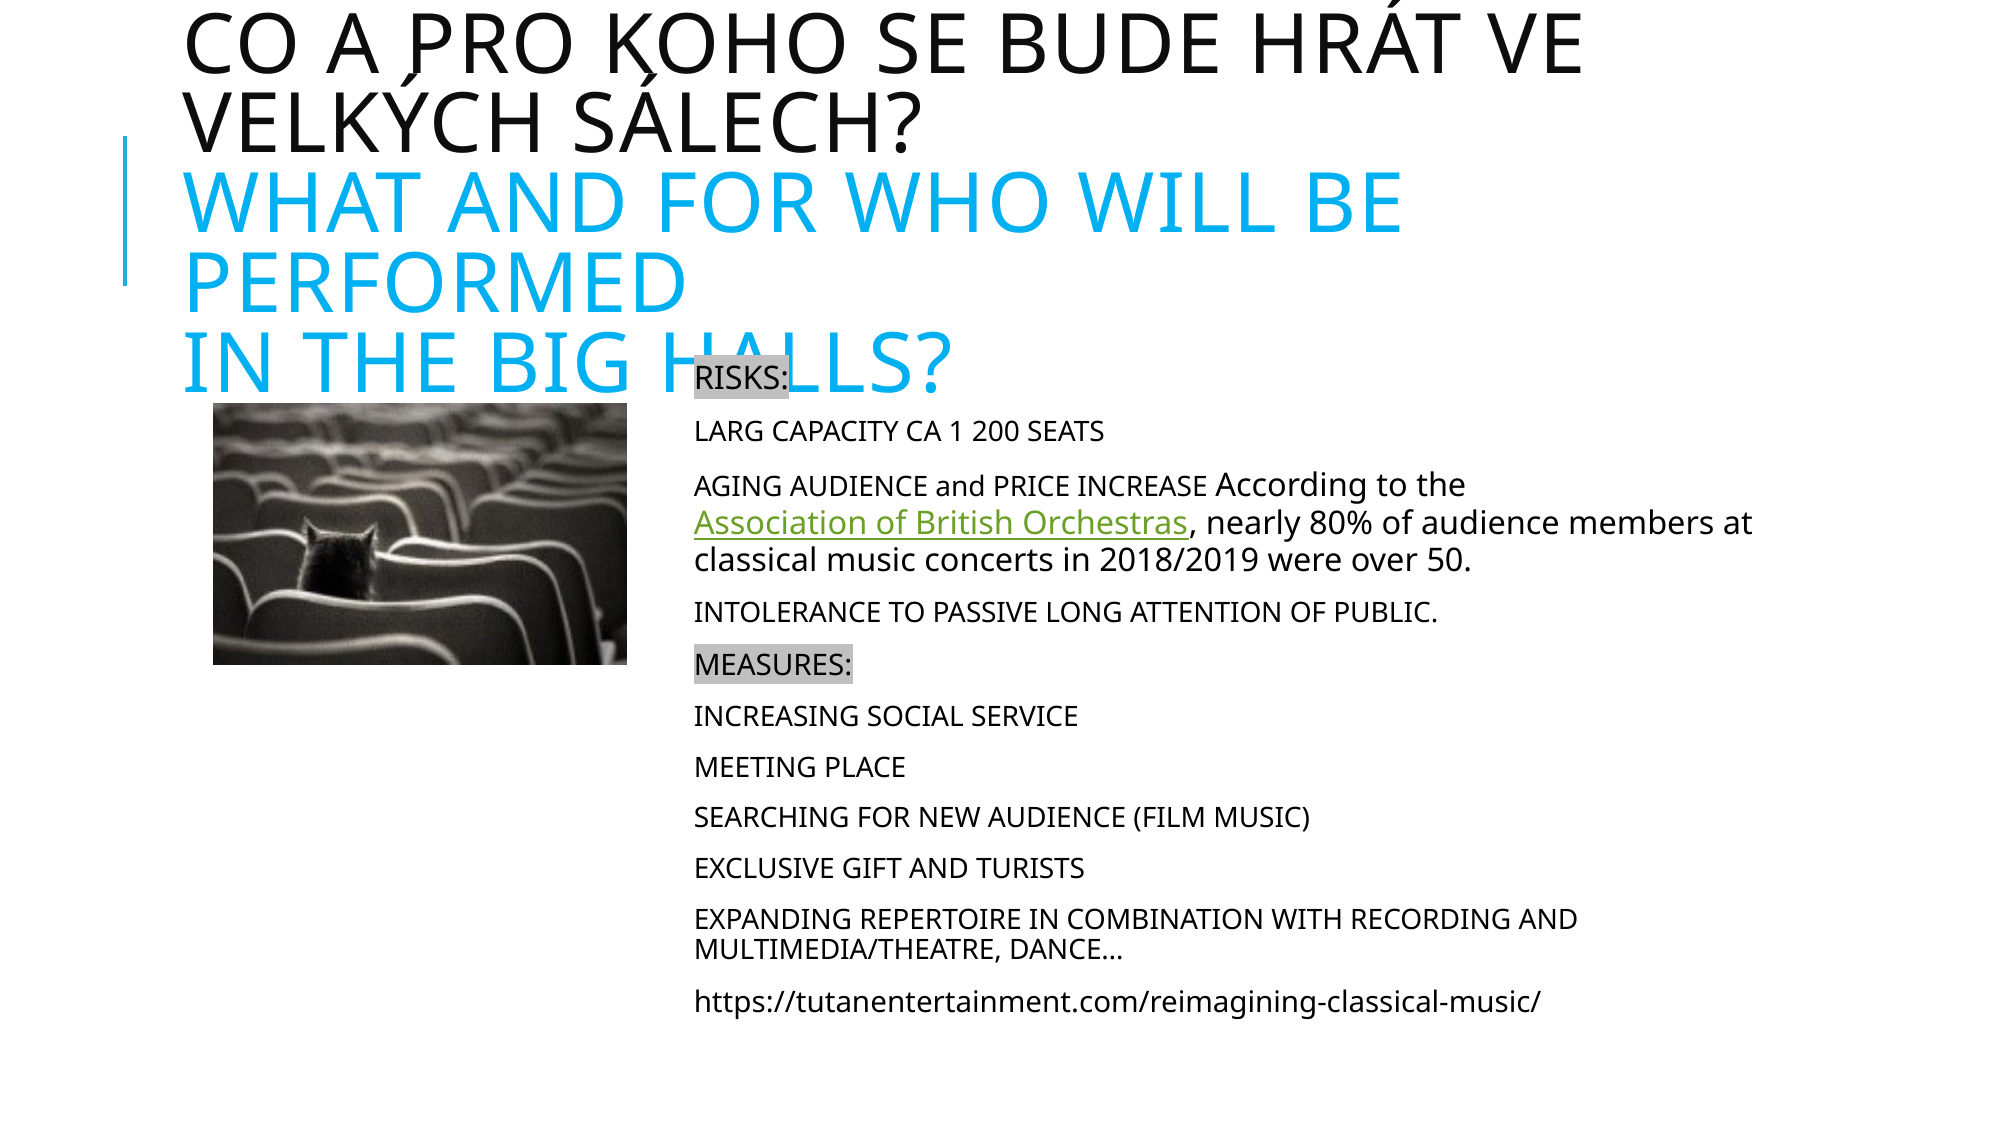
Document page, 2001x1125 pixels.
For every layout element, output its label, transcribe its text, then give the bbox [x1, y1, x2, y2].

list RISKS: LARG CAPACITY CA 1 200 SEATS AGING AUDIENCE and PRICE INCREASE According to the Association of British Orchestras, nearly 80% of audience members at classical music concerts in 2018/2019 were over 50. INTOLERANCE TO PASSIVE LONG ATTENTION OF PUBLIC. MEASURES: INCREASING SOCIAL SERVICE MEETING PLACE SEARCHING FOR NEW AUDIENCE (FILM MUSIC) EXCLUSIVE GIFT AND TURISTS EXPANDING REPERTOIRE IN COMBINATION WITH RECORDING AND MULTIMEDIA/THEATRE, DANCE… https://tutanentertainment.com/reimagining-classical-music/ [671, 354, 1763, 1035]
title CO A PRO KOHO SE BUDE HRÁT ve velkých sálech? WHAT AND FOR WHO will be performed in the big halls? [168, 96, 1763, 342]
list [212, 403, 628, 665]
